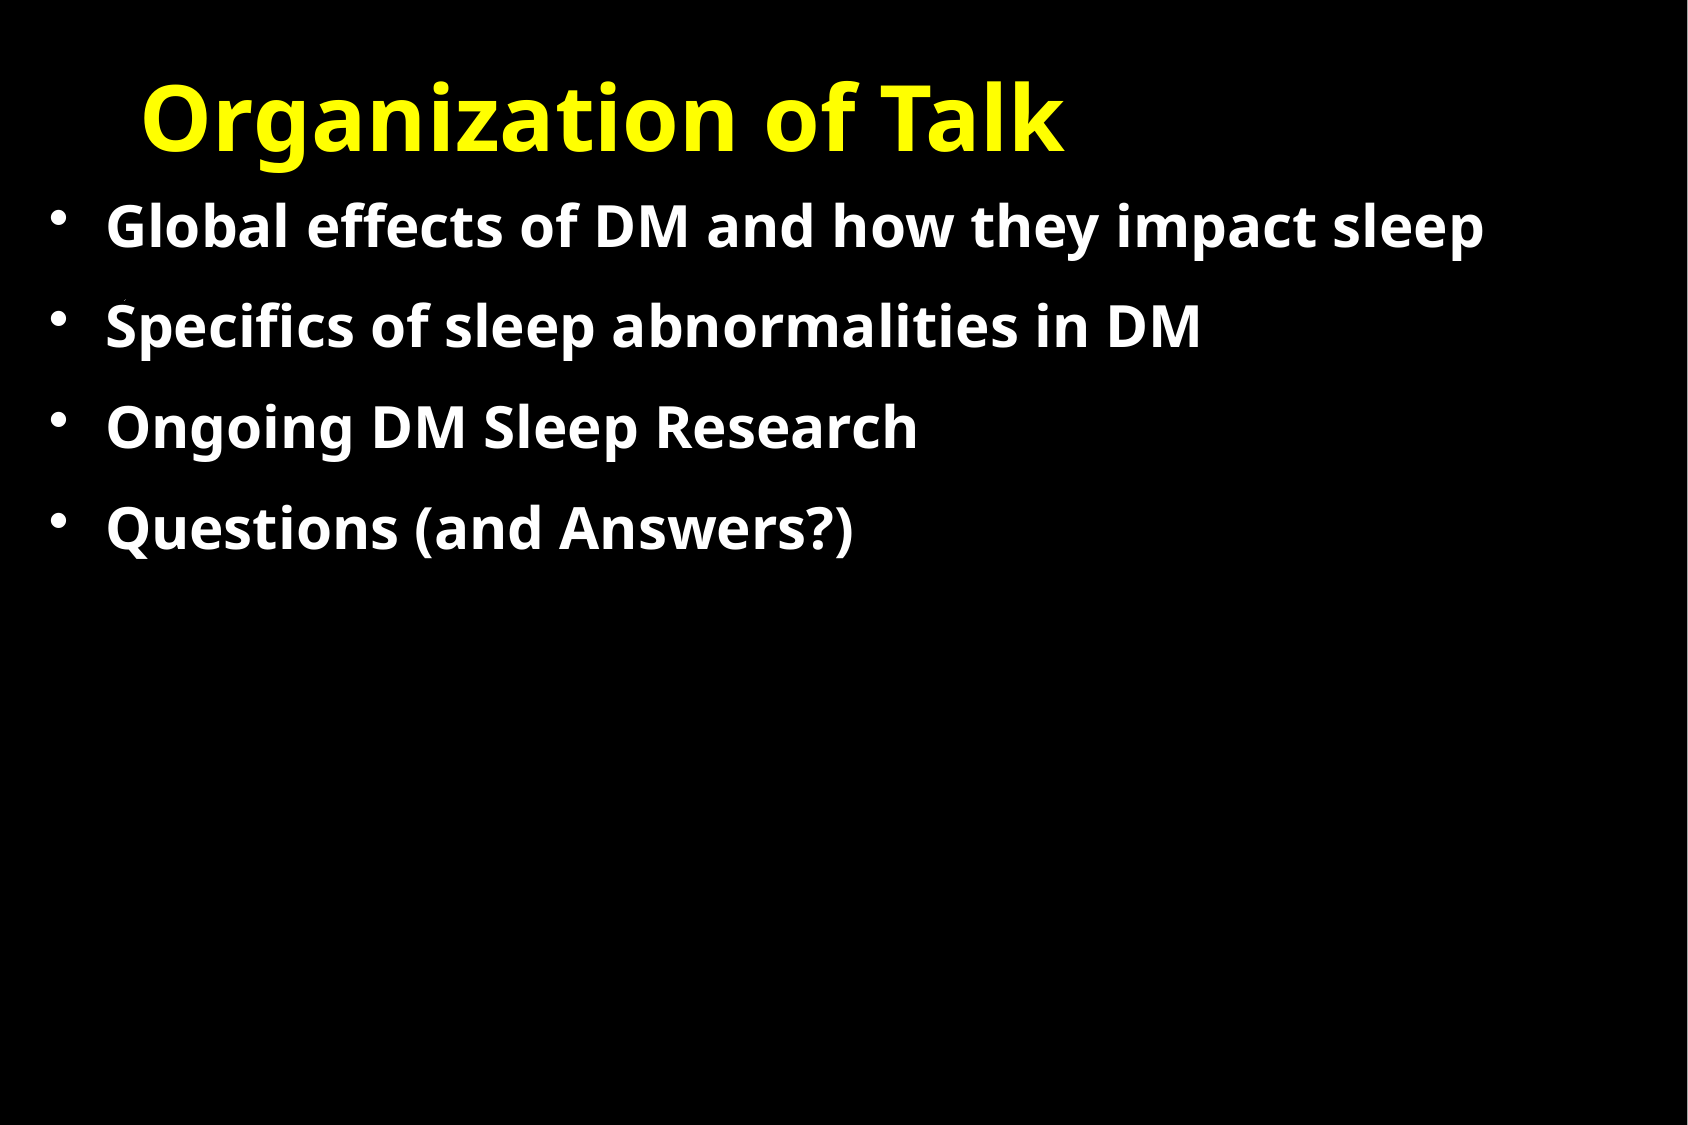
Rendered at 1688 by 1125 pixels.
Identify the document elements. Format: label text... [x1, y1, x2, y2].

list Global effects of DM and how they impact sleep Specifics of sleep abnormalities in DM Ongoing DM Sleep Research Questions (and Answers?) [33, 189, 1619, 1038]
title Organization of Talk [124, 56, 1560, 174]
